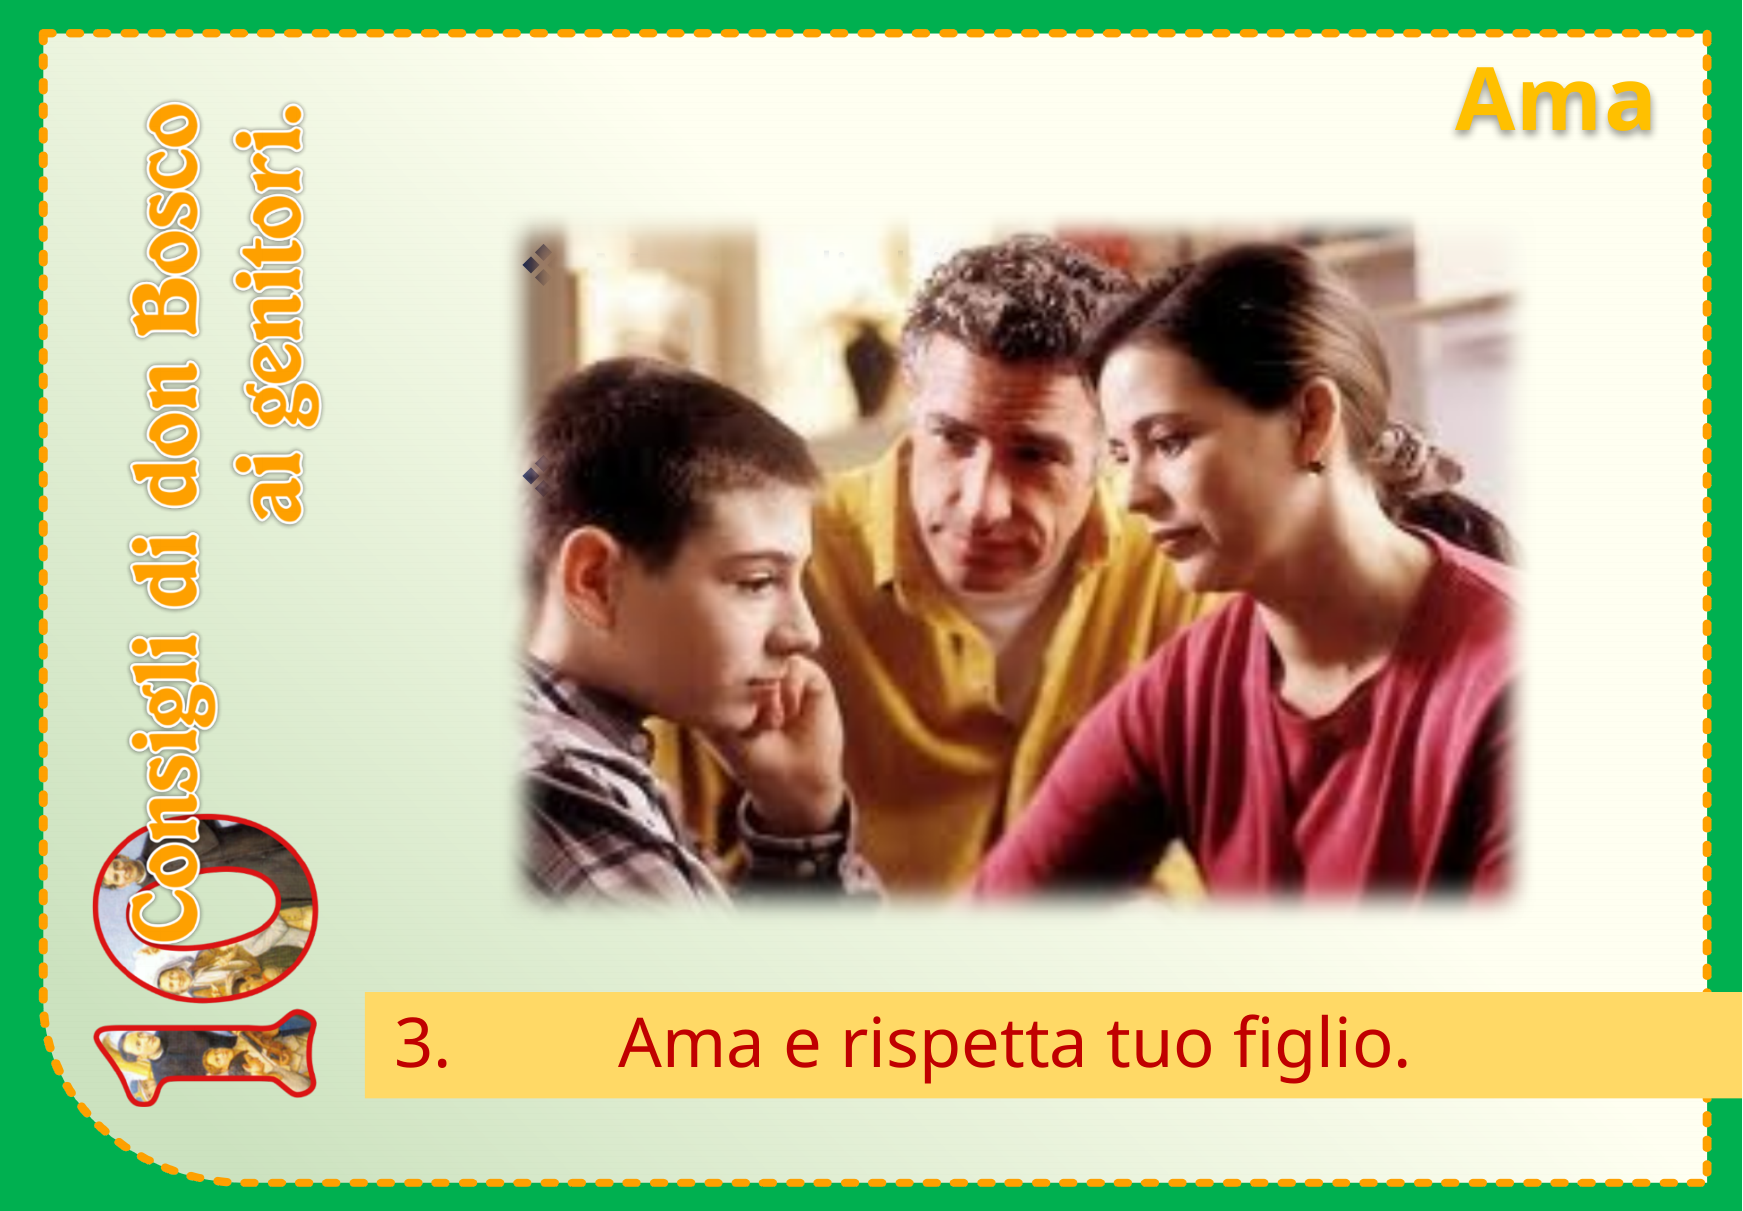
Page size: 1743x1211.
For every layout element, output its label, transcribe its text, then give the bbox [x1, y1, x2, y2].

text_box Ama [1370, 35, 1743, 156]
picture [38, 29, 1712, 1187]
title 3. Ama e rispetta tuo figlio. [364, 992, 1743, 1099]
list Mostragli chiaramente che sei al suo fianco, guardandolo negli occhi. Siamo noi ad appartenere ai nostri figli, non loro a noi. [502, 237, 1629, 967]
